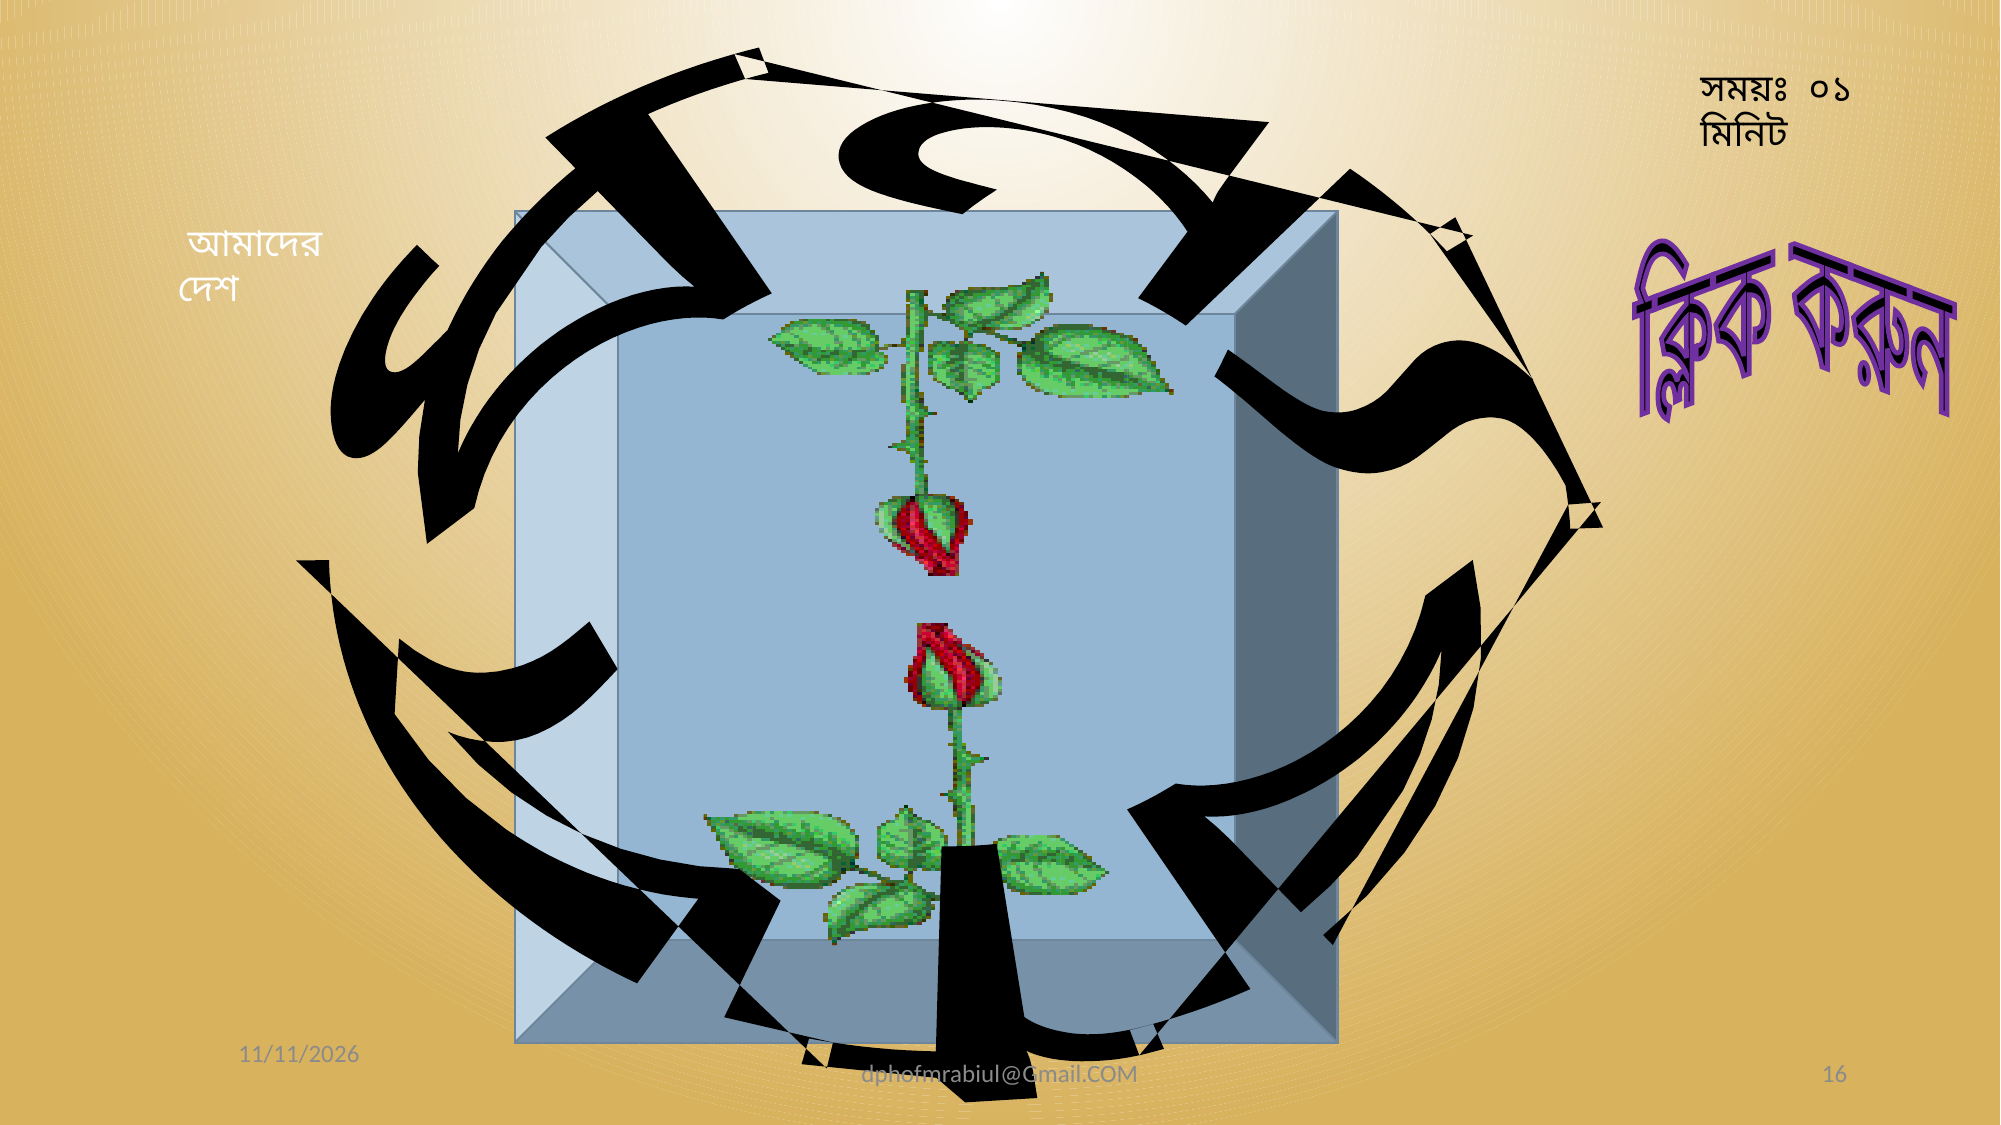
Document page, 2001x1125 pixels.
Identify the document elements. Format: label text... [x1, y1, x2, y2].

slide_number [223, 1022, 446, 1083]
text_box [514, 211, 1338, 1043]
text_box ক্লিক করুন [1789, 242, 1956, 416]
text_box সময়ঃ ০১ মিনিট [1685, 56, 1955, 162]
text_box আমাদের দেশ [163, 211, 400, 316]
footer dphofmrabiul@Gmail.COM [662, 1043, 1338, 1103]
slide_number 16 [1412, 1042, 1863, 1103]
text_box ক্লিক করুন [1633, 239, 1775, 422]
